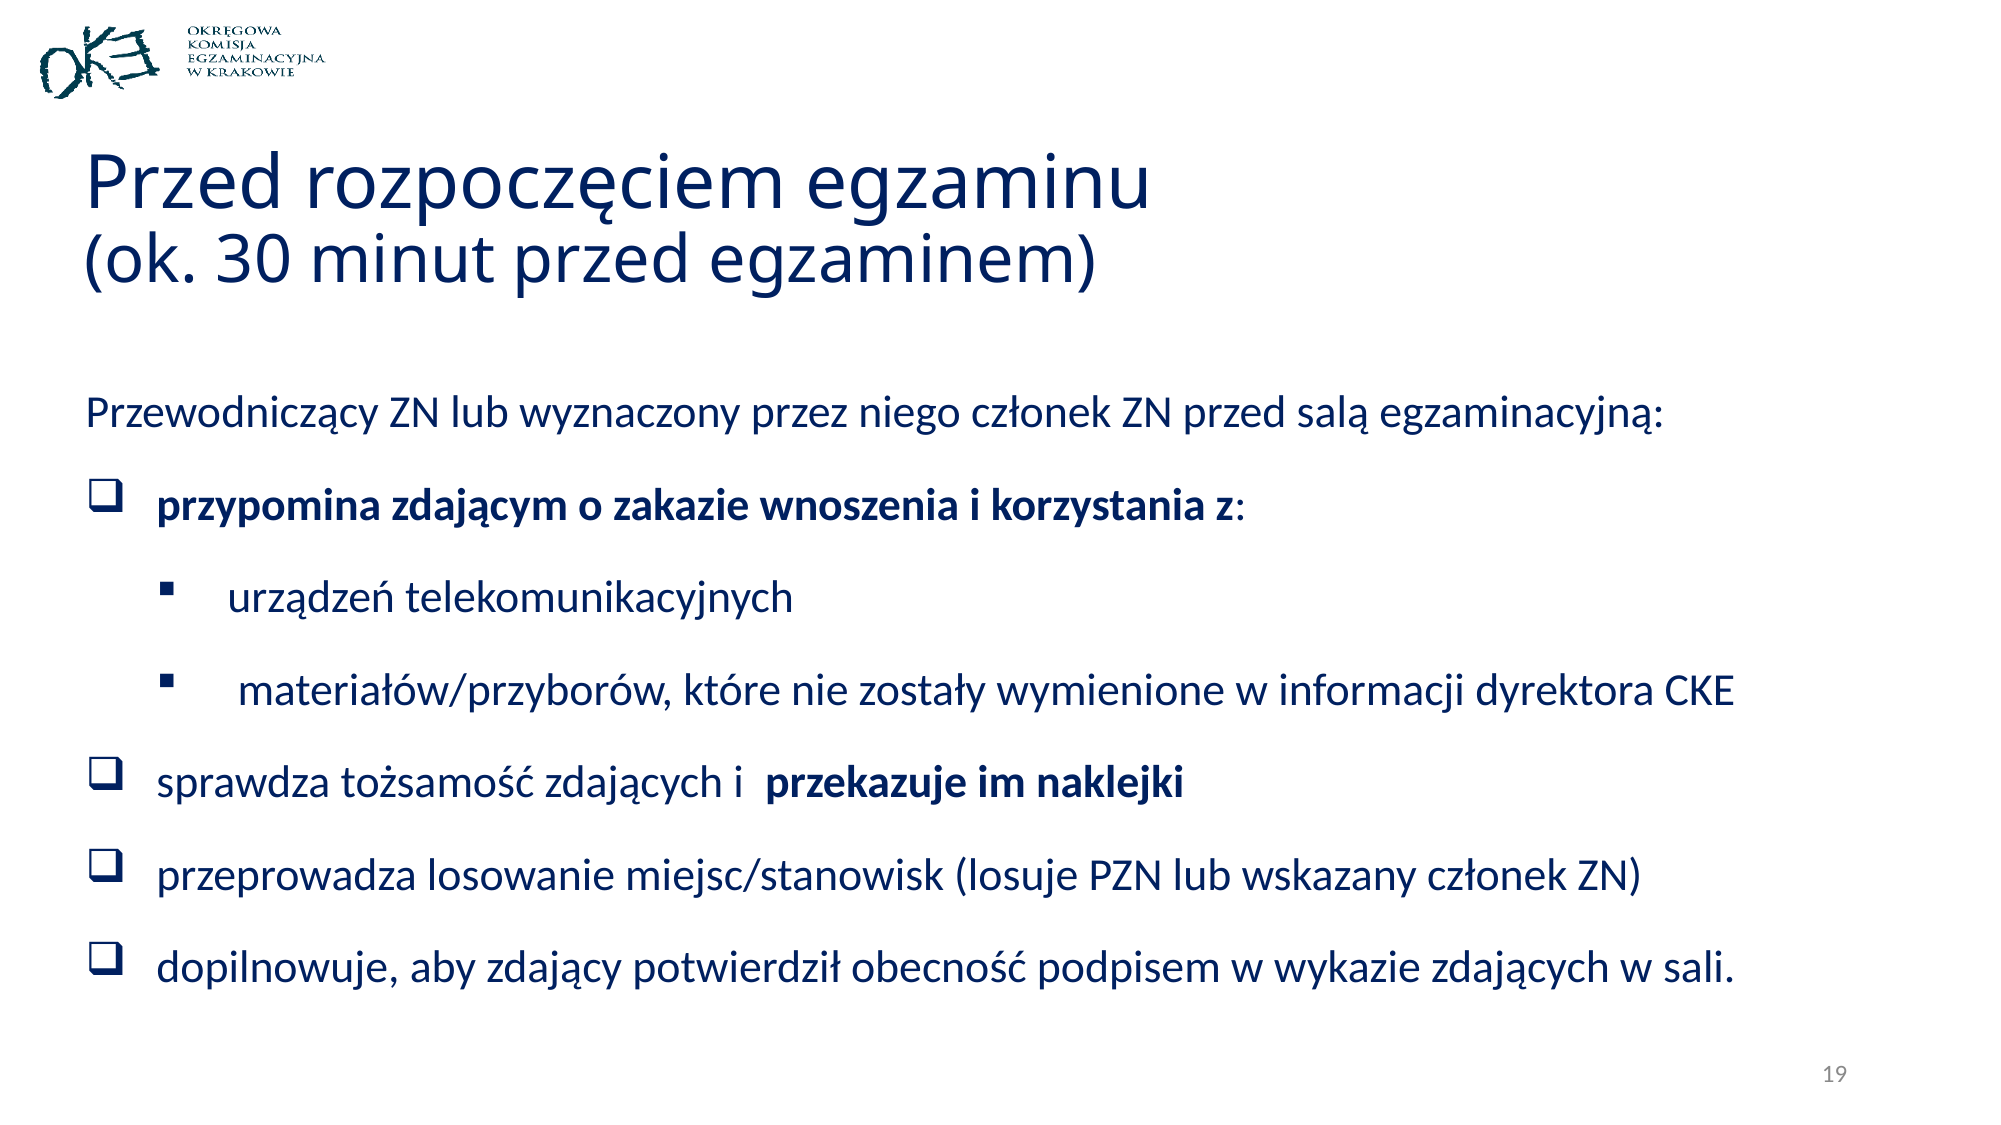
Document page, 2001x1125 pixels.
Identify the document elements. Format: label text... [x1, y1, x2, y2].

picture [38, 22, 332, 99]
list Przewodniczący ZN lub wyznaczony przez niego członek ZN przed salą egzaminacyjną: przypomina zdającym o zakazie wnoszenia i korzystania z: urządzeń telekomunikacyjnych materiałów/przyborów, które nie zostały wymienione w informacji dyrektora CKE sprawdza tożsamość zdających i przekazuje im naklejki przeprowadza losowanie miejsc/stanowisk (losuje PZN lub wskazany członek ZN) dopilnowuje, aby zdający potwierdził obecność podpisem w wykazie zdających w sali. [70, 374, 2000, 1089]
title Przed rozpoczęciem egzaminu (ok. 30 minut przed egzaminem) [69, 157, 1970, 375]
slide_number 19 [1412, 1042, 1863, 1103]
